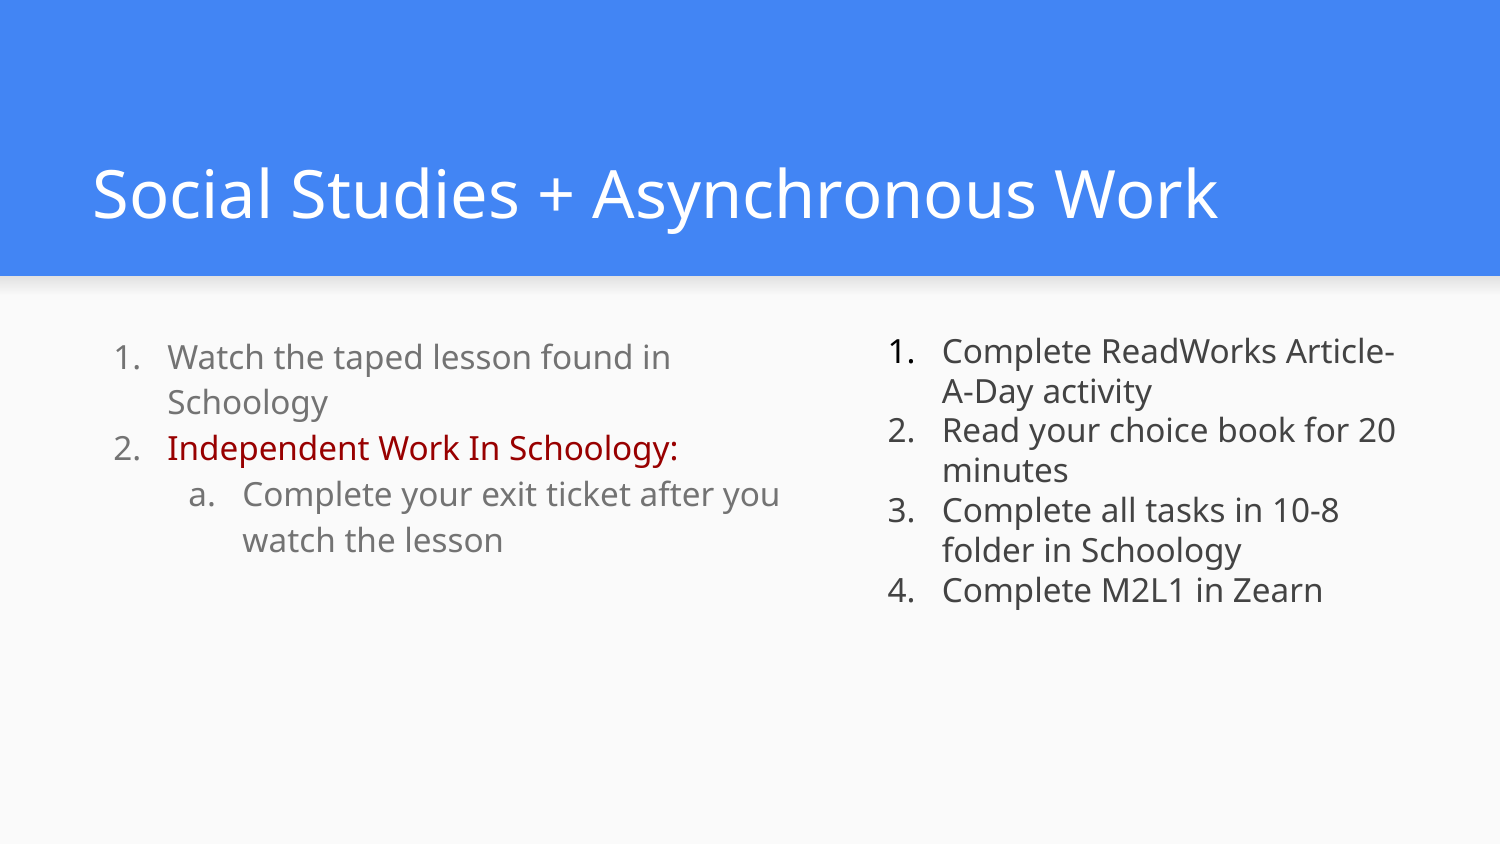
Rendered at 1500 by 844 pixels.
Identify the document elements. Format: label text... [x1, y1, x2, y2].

text_box Complete ReadWorks Article-A-Day activity Read your choice book for 20 minutes Complete all tasks in 10-8 folder in Schoology Complete M2L1 in Zearn [851, 314, 1442, 769]
title Social Studies + Asynchronous Work [77, 121, 1427, 248]
list Watch the taped lesson found in Schoology Independent Work In Schoology: Complete your exit ticket after you watch the lesson [77, 314, 801, 760]
